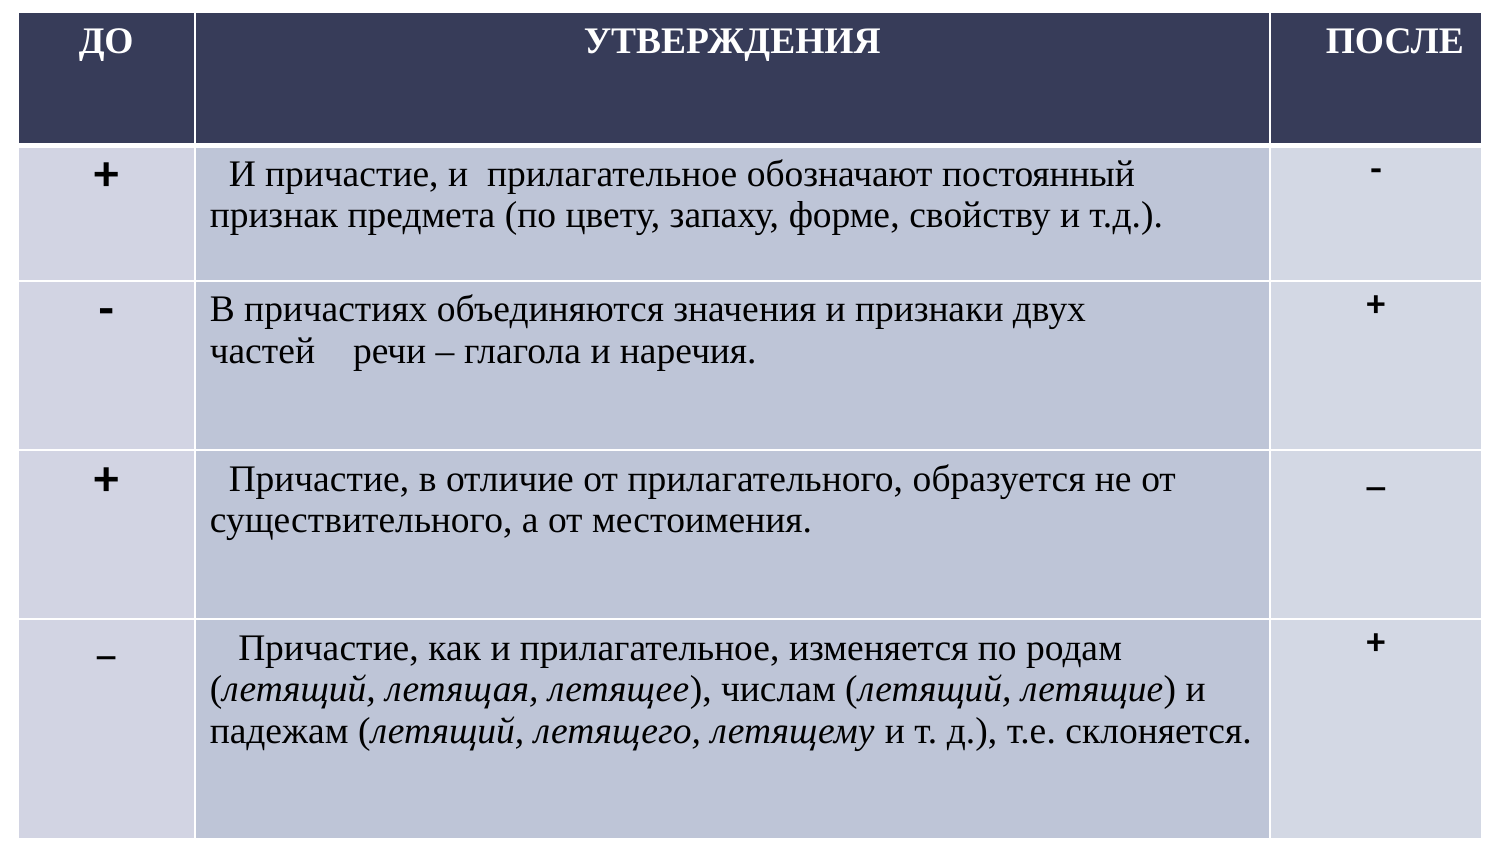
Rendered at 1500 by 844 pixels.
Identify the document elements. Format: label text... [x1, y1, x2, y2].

table_cell + [1271, 282, 1481, 449]
table_cell Причастие, как и прилагательное, изменяется по родам (летящий, летящая, летящее), числам (летящий, летящие) и падежам (летящий, летящего, летящему и т. д.), т.е. склоняется. [196, 620, 1269, 838]
table_cell _ [19, 620, 194, 838]
table_cell Причастие, в отличие от прилагательного, образуется не от существительного, а от местоимения. [196, 451, 1269, 618]
table_header ПОСЛЕ [1271, 13, 1481, 143]
table_cell И причастие, и прилагательное обозначают постоянный признак предмета (по цвету, запаху, форме, свойству и т.д.). [196, 148, 1269, 280]
table_cell + [1271, 620, 1481, 838]
table_cell - [19, 282, 194, 449]
table_header ДО [19, 13, 194, 143]
table_cell - [1271, 148, 1481, 280]
table_cell В причастиях объединяются значения и признаки двух частей речи – глагола и наречия. [196, 282, 1269, 449]
table_cell + [19, 451, 194, 618]
table_cell + [19, 148, 194, 280]
table_cell _ [1271, 451, 1481, 618]
picture [0, 0, 1500, 844]
table_header УТВЕРЖДЕНИЯ [196, 13, 1269, 143]
